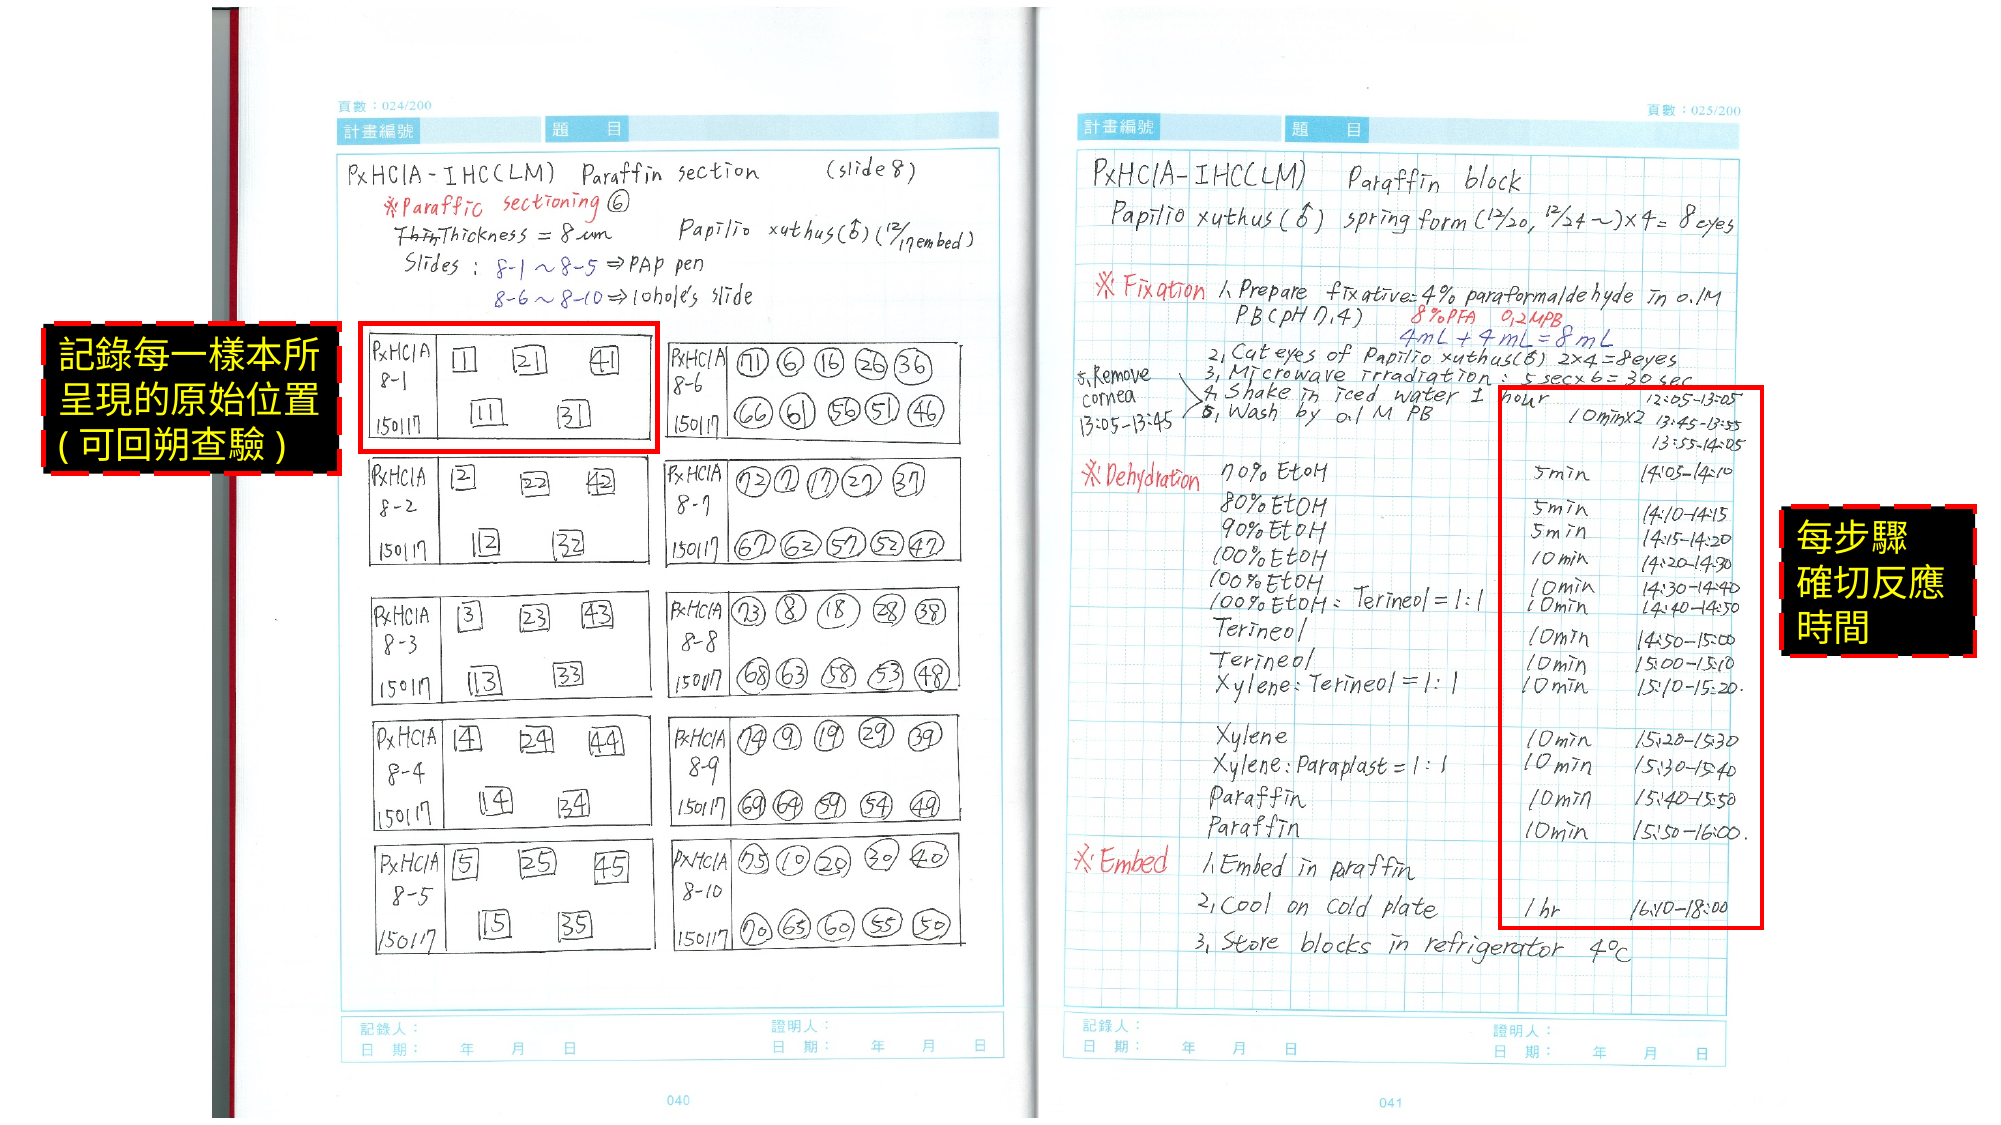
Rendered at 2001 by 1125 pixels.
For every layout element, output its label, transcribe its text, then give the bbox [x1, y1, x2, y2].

text_box 每步驟 確切反應時間 [1796, 505, 1976, 657]
text_box 記錄每一樣本所呈現的原始位置 (可回朔查驗) [42, 323, 204, 475]
picture [204, 0, 1796, 1125]
